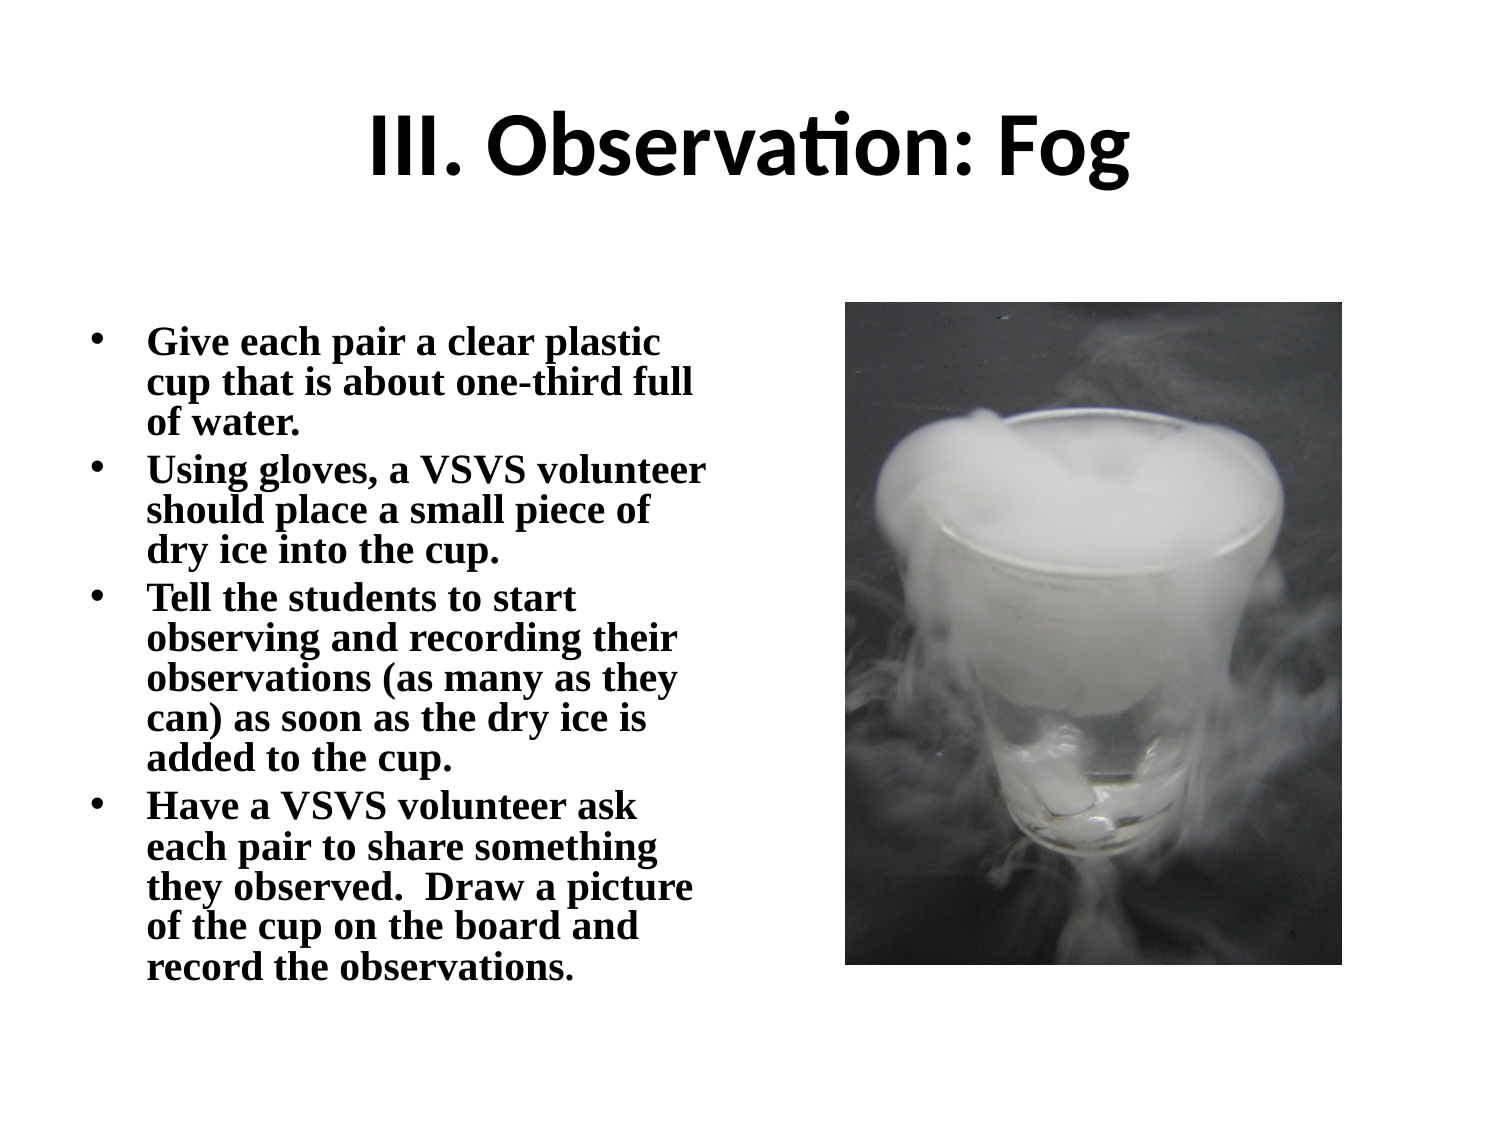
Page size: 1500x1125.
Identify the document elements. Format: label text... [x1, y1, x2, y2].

list Give each pair a clear plastic cup that is about one-third full of water. Using gloves, a VSVS volunteer should place a small piece of dry ice into the cup. Tell the students to start observing and recording their observations (as many as they can) as soon as the dry ice is added to the cup. Have a VSVS volunteer ask each pair to share something they observed. Draw a picture of the cup on the board and record the observations. [75, 262, 738, 1063]
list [845, 302, 1343, 965]
title III. Observation: Fog [75, 45, 1425, 233]
